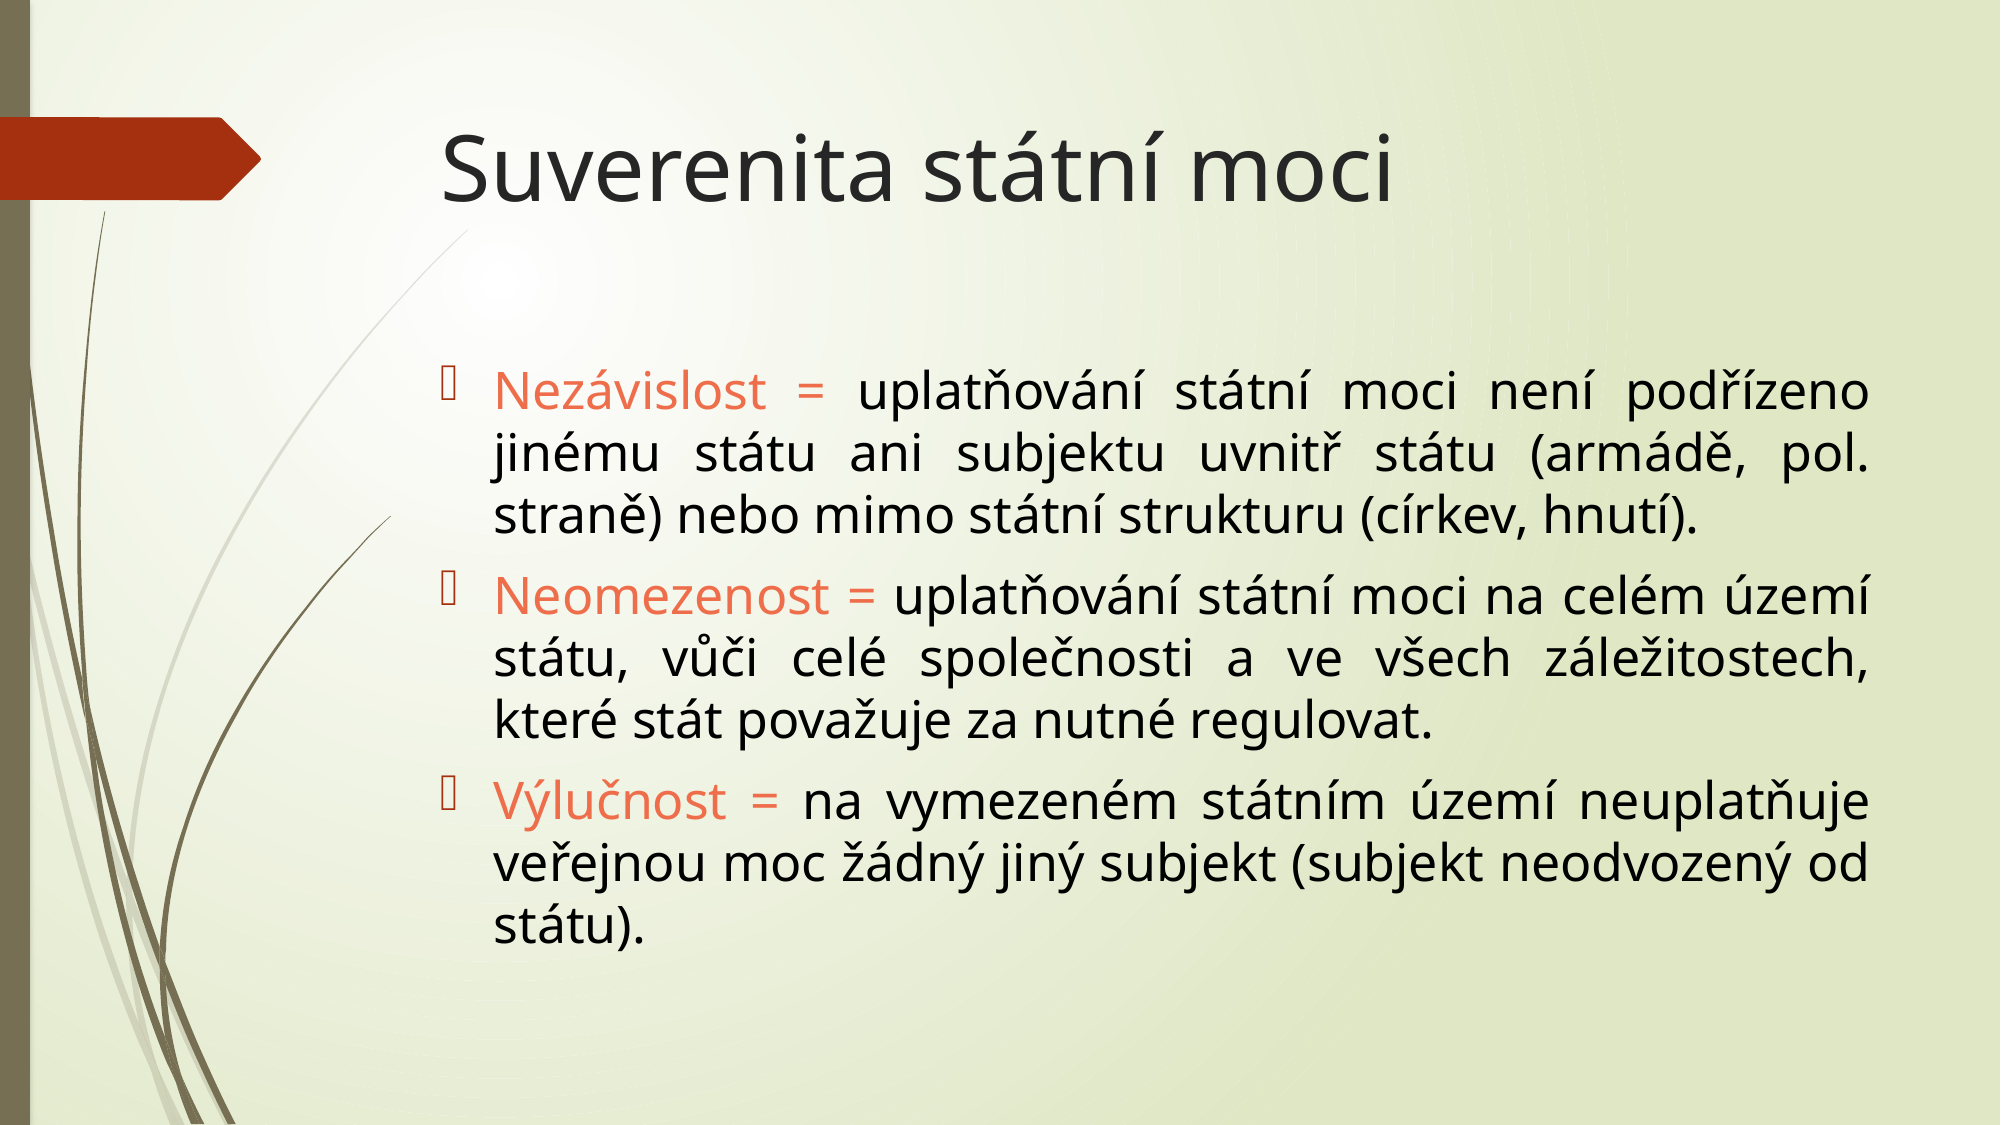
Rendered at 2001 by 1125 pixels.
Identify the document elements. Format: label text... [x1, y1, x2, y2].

title Suverenita státní moci [425, 102, 1888, 313]
list Nezávislost = uplatňování státní moci není podřízeno jinému státu ani subjektu uvnitř státu (armádě, pol. straně) nebo mimo státní strukturu (církev, hnutí). Neomezenost = uplatňování státní moci na celém území státu, vůči celé společnosti a ve všech záležitostech, které stát považuje za nutné regulovat. Výlučnost = na vymezeném státním území neuplatňuje veřejnou moc žádný jiný subjekt (subjekt neodvozený od státu). [424, 350, 1888, 970]
